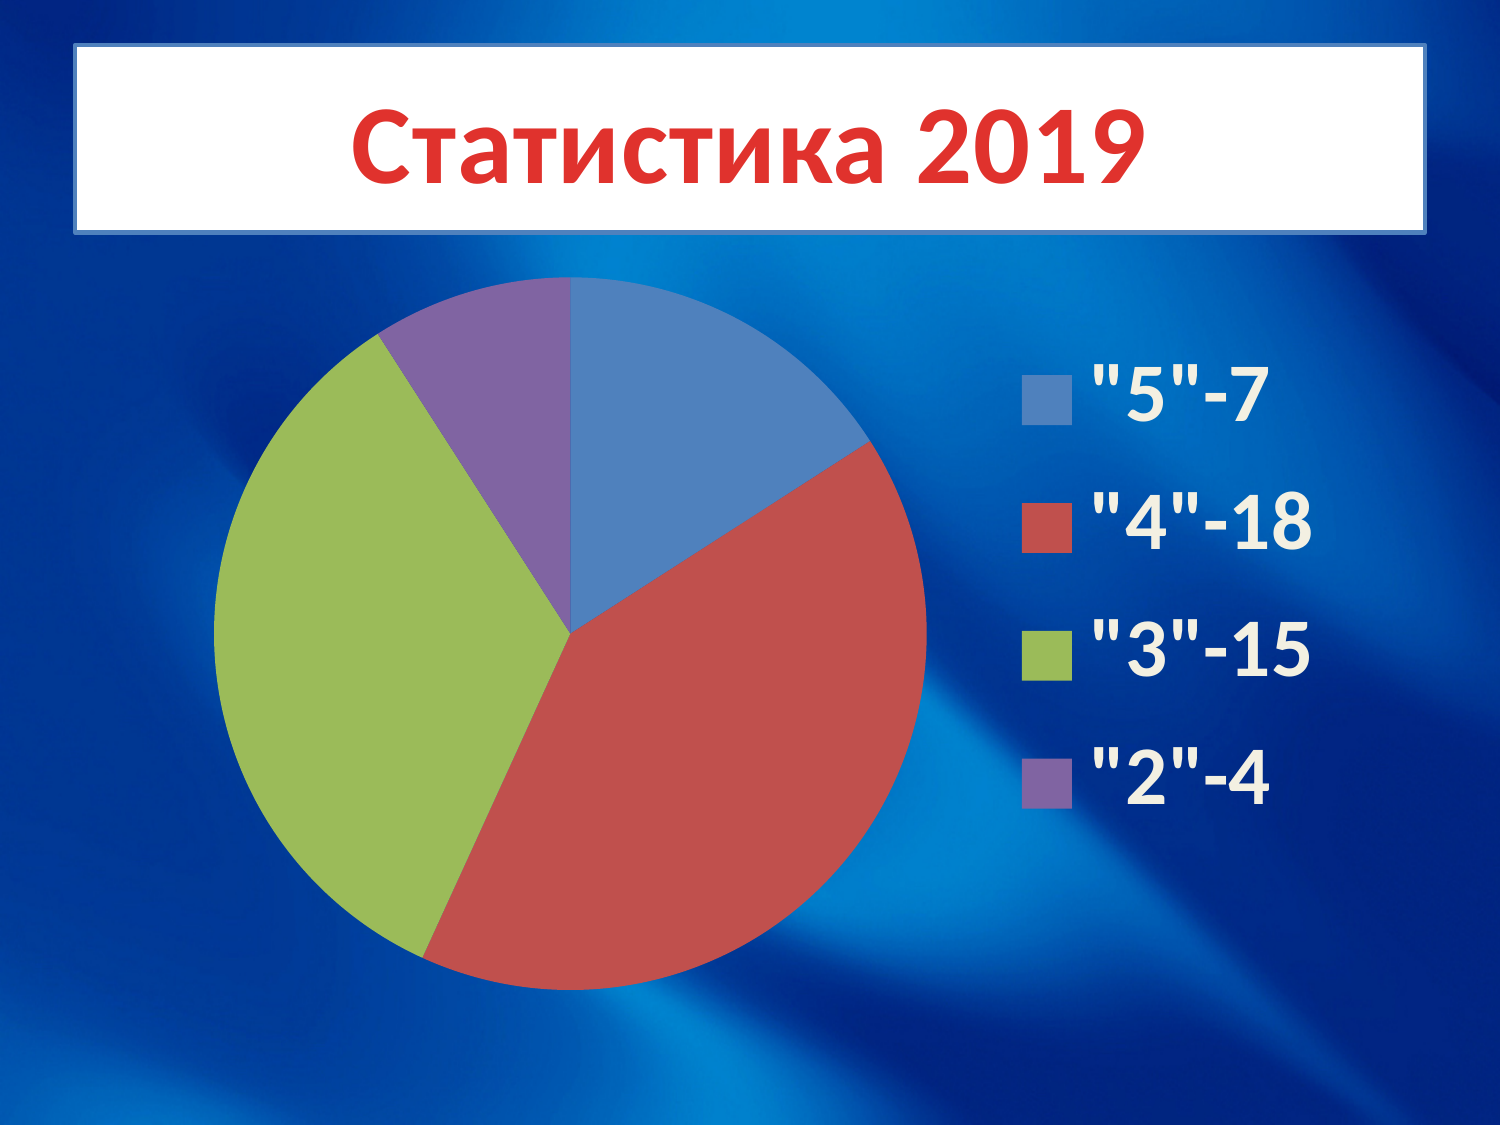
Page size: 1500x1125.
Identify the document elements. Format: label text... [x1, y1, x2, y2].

picture [0, 0, 1500, 1125]
chart [74, 262, 1426, 1006]
title Статистика 2019 [73, 43, 1427, 235]
